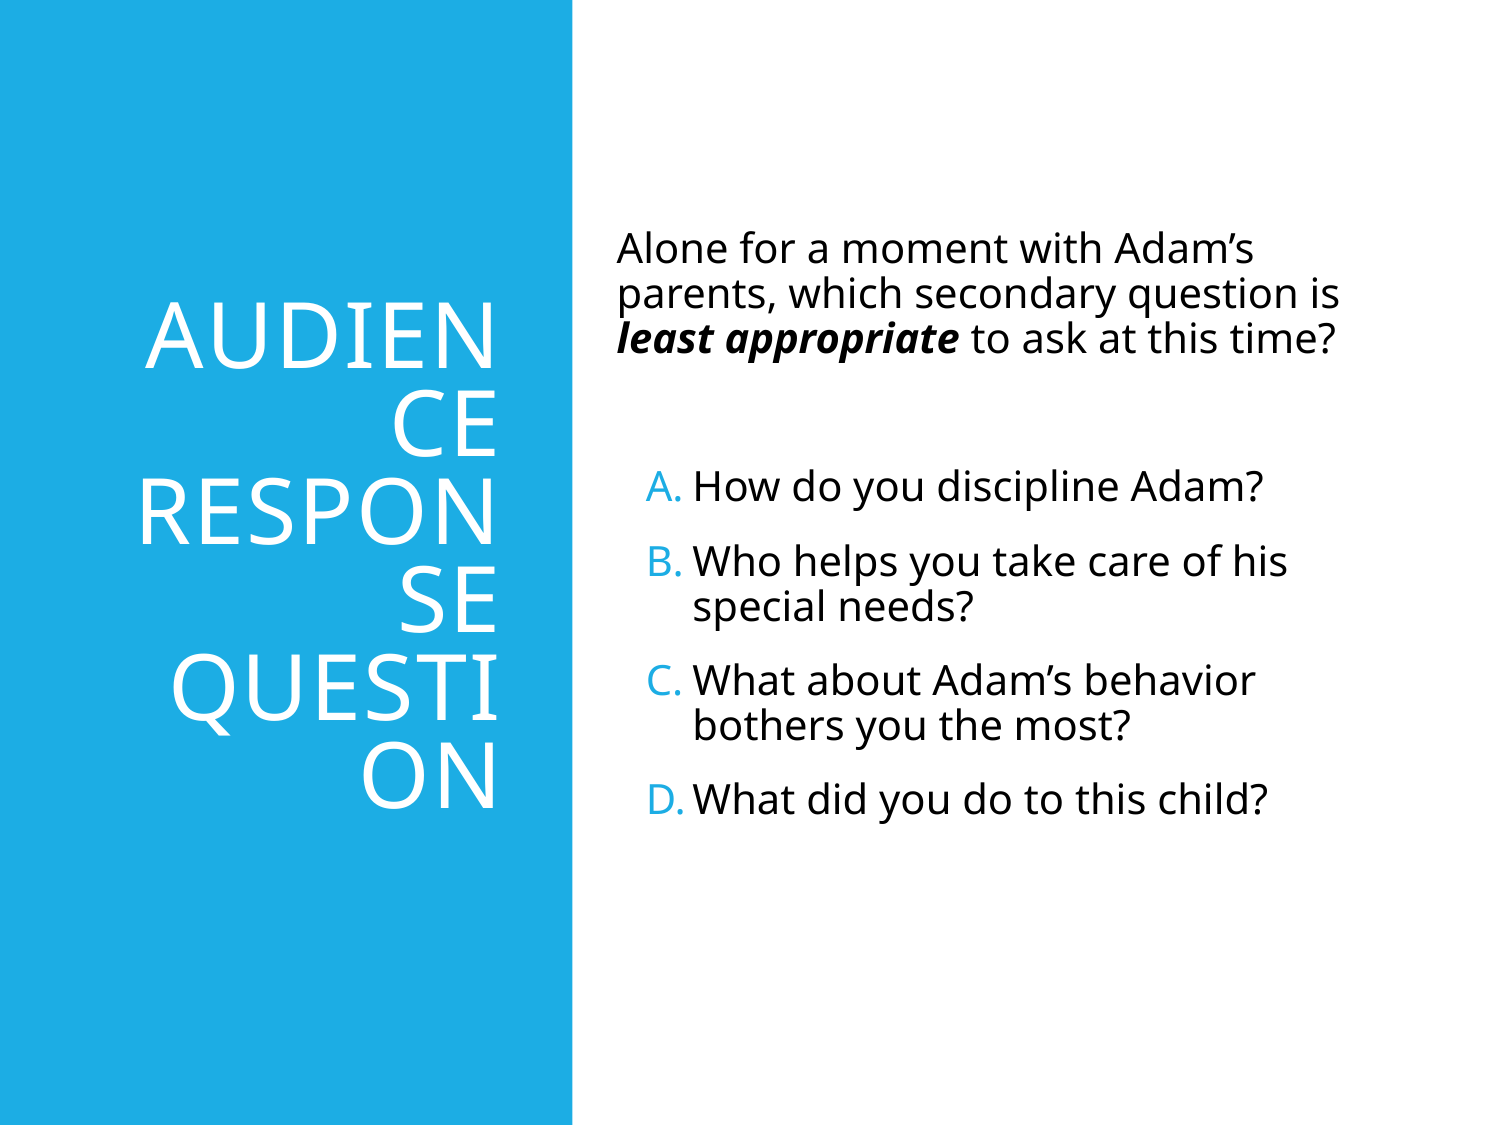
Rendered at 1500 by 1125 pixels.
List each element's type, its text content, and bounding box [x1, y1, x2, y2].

title Audience Response Question [100, 131, 518, 993]
text_box [0, 0, 574, 1125]
text_box [574, 0, 1500, 1125]
list Alone for a moment with Adam’s parents, which secondary question is least appropriate to ask at this time? How do you discipline Adam? Who helps you take care of his special needs? What about Adam’s behavior bothers you the most? What did you do to this child? [609, 131, 1385, 993]
